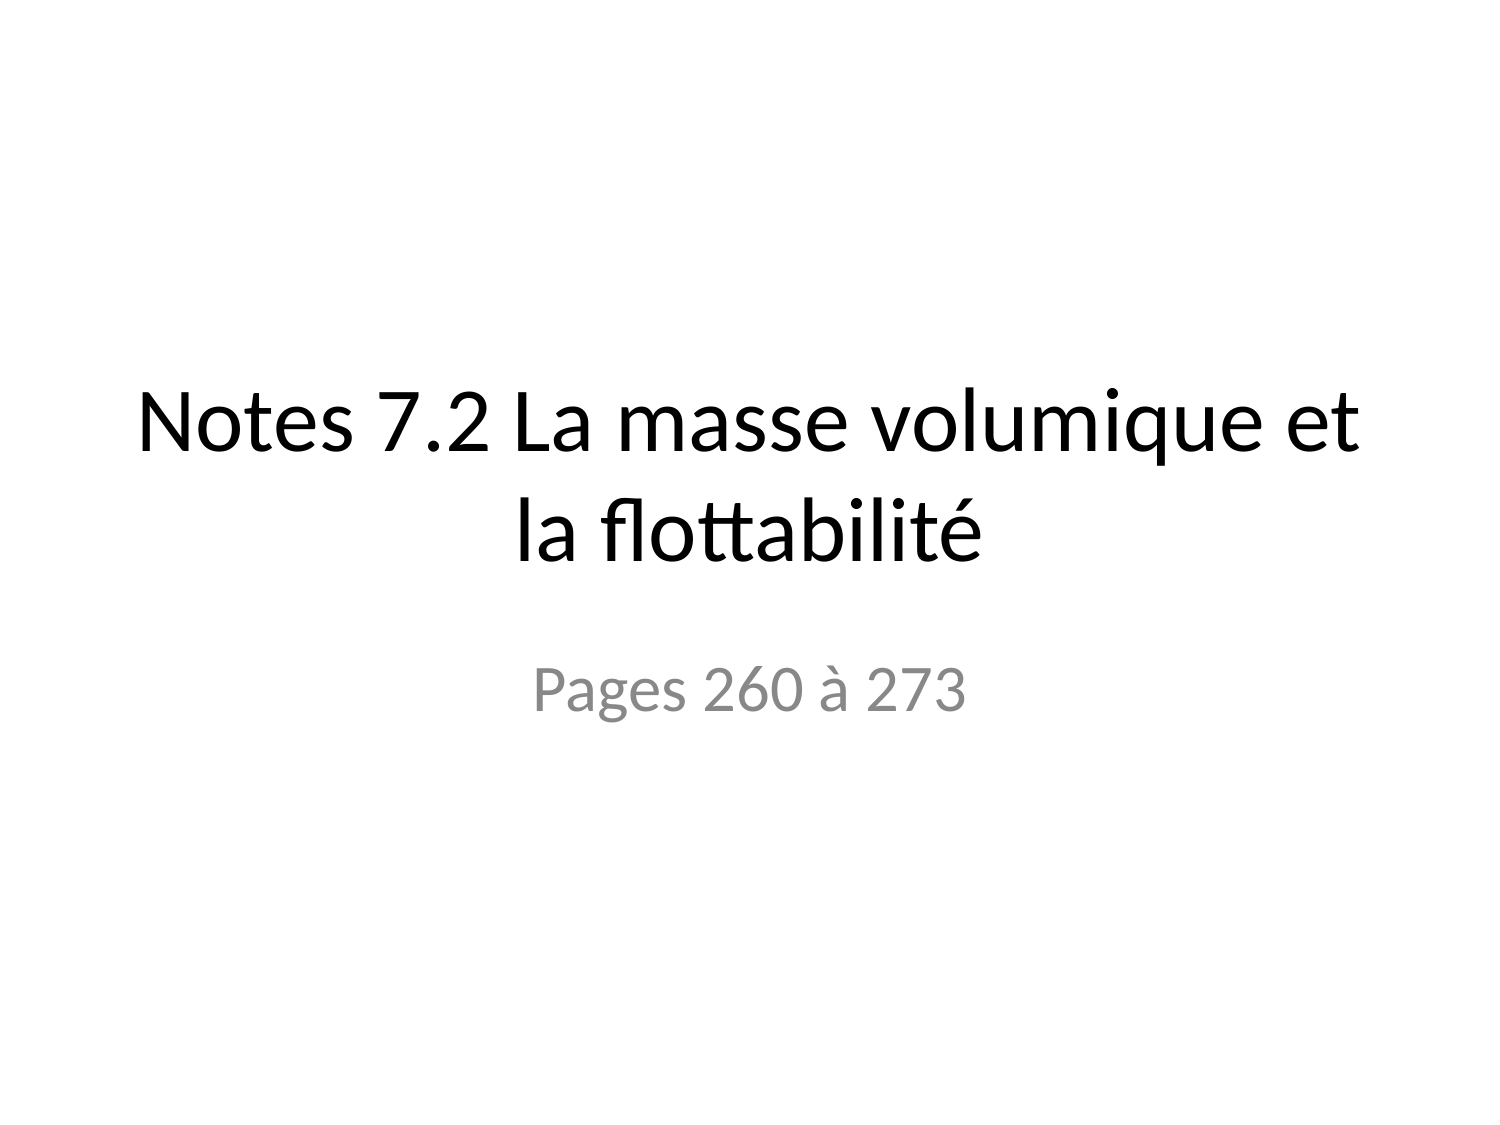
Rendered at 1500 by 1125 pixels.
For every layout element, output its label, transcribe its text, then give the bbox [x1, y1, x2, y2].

subtitle Pages 260 à 273 [225, 637, 1275, 925]
title Notes 7.2 La masse volumique et la flottabilité [112, 349, 1388, 591]
